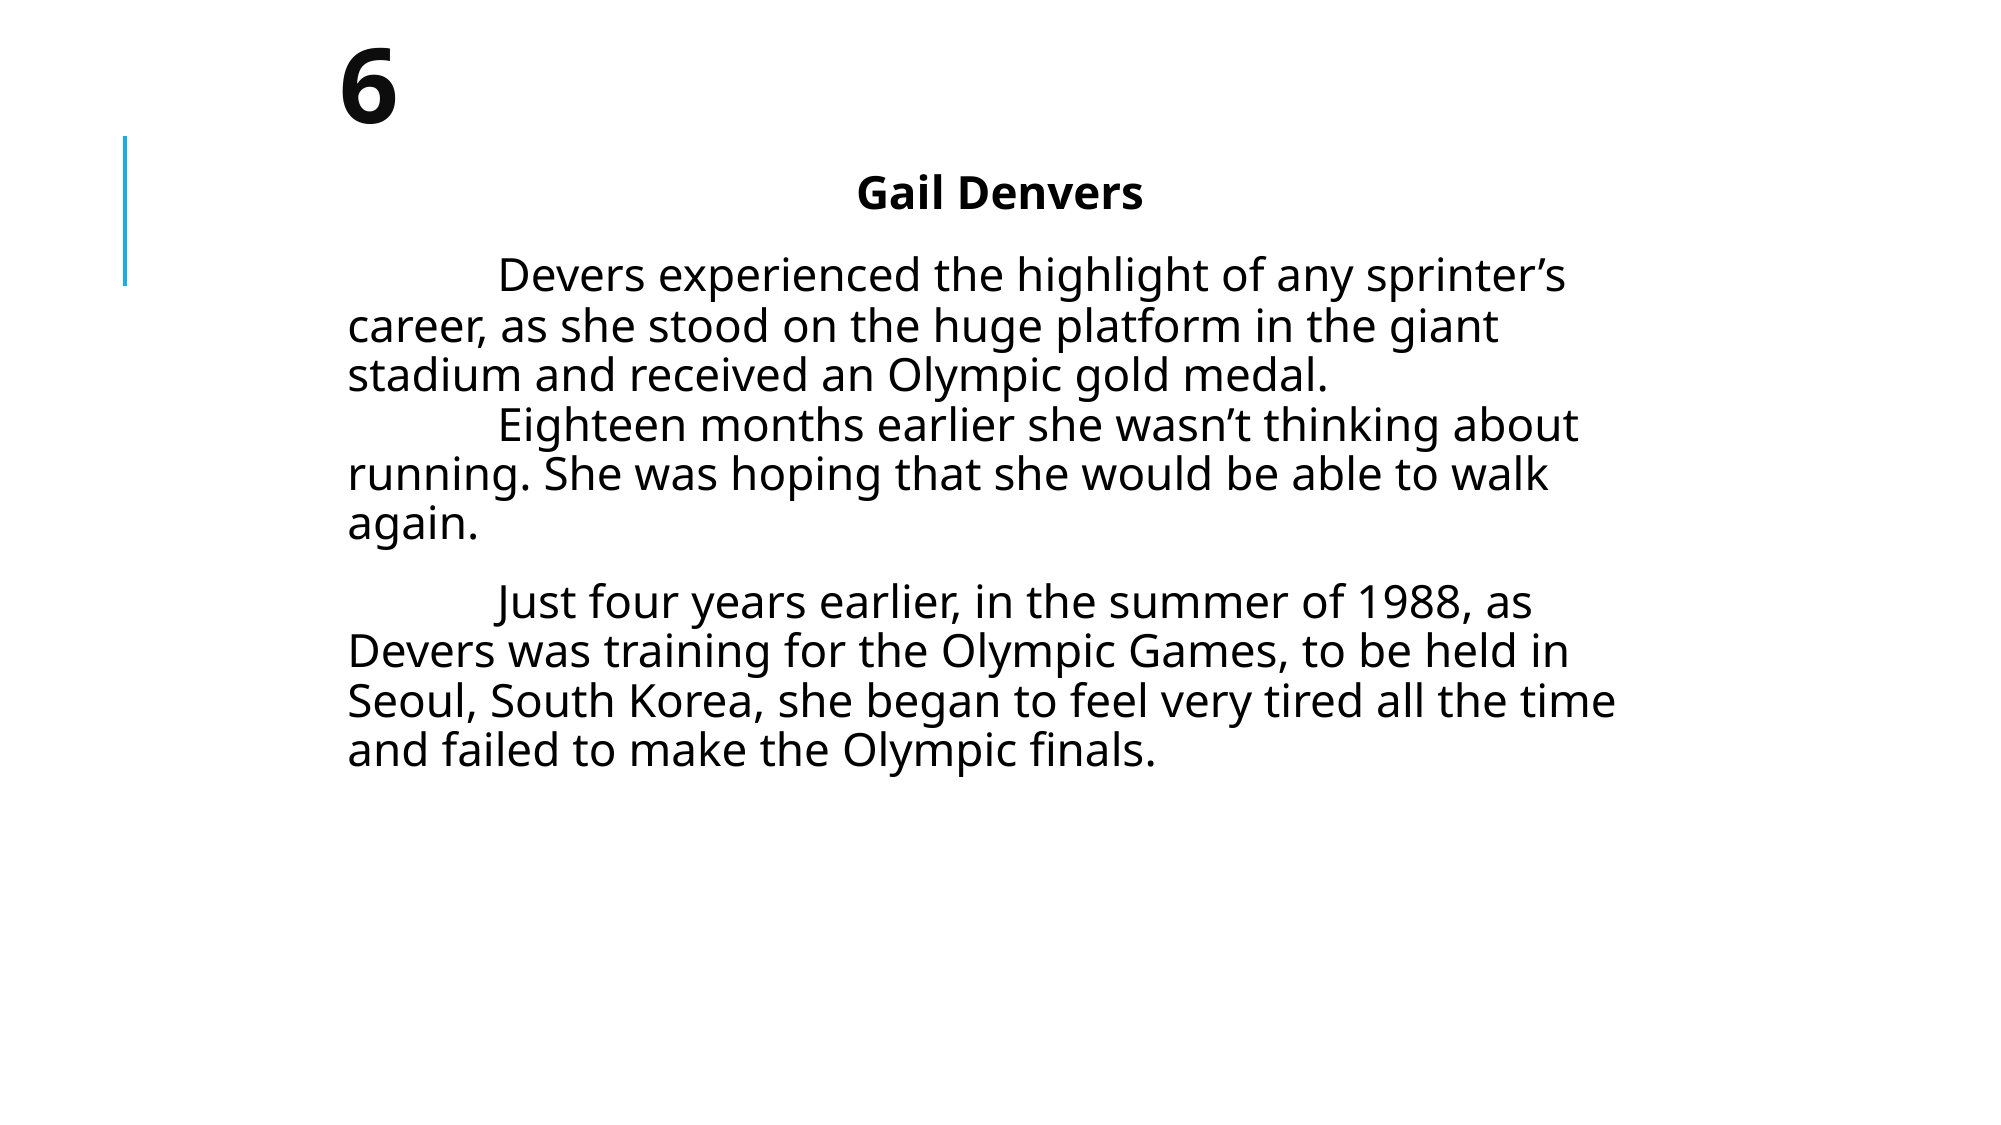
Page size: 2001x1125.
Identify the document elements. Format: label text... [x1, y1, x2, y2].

title 6 [324, 0, 1675, 162]
list Gail Denvers Devers experienced the highlight of any sprinter’s career, as she stood on the huge platform in the giant stadium and received an Olympic gold medal. Eighteen months earlier she wasn’t thinking about running. She was hoping that she would be able to walk again. Just four years earlier, in the summer of 1988, as Devers was training for the Olympic Games, to be held in Seoul, South Korea, she began to feel very tired all the time and failed to make the Olympic finals. [324, 162, 1675, 1125]
